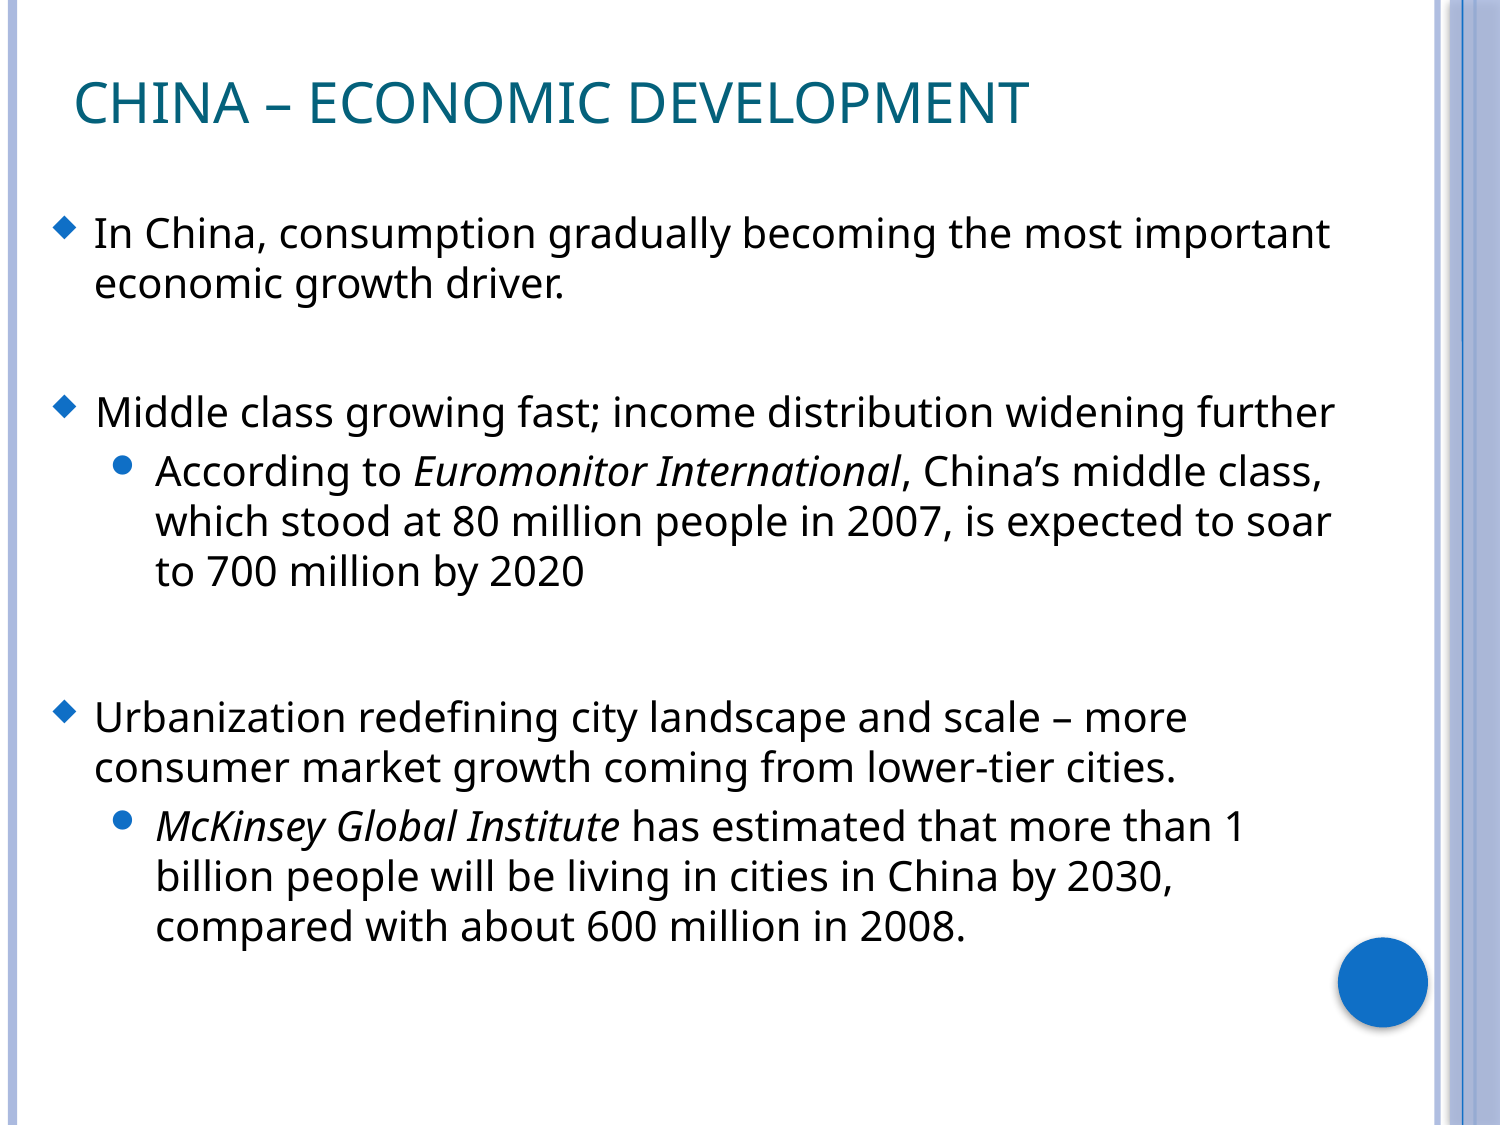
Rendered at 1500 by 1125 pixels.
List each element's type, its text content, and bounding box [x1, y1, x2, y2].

title China – economic development [58, 58, 1284, 199]
list In China, consumption gradually becoming the most important economic growth driver. Middle class growing fast; income distribution widening further According to Euromonitor International, China’s middle class, which stood at 80 million people in 2007, is expected to soar to 700 million by 2020 Urbanization redefining city landscape and scale – more consumer market growth coming from lower-tier cities. McKinsey Global Institute has estimated that more than 1 billion people will be living in cities in China by 2030, compared with about 600 million in 2008. [35, 199, 1372, 1055]
